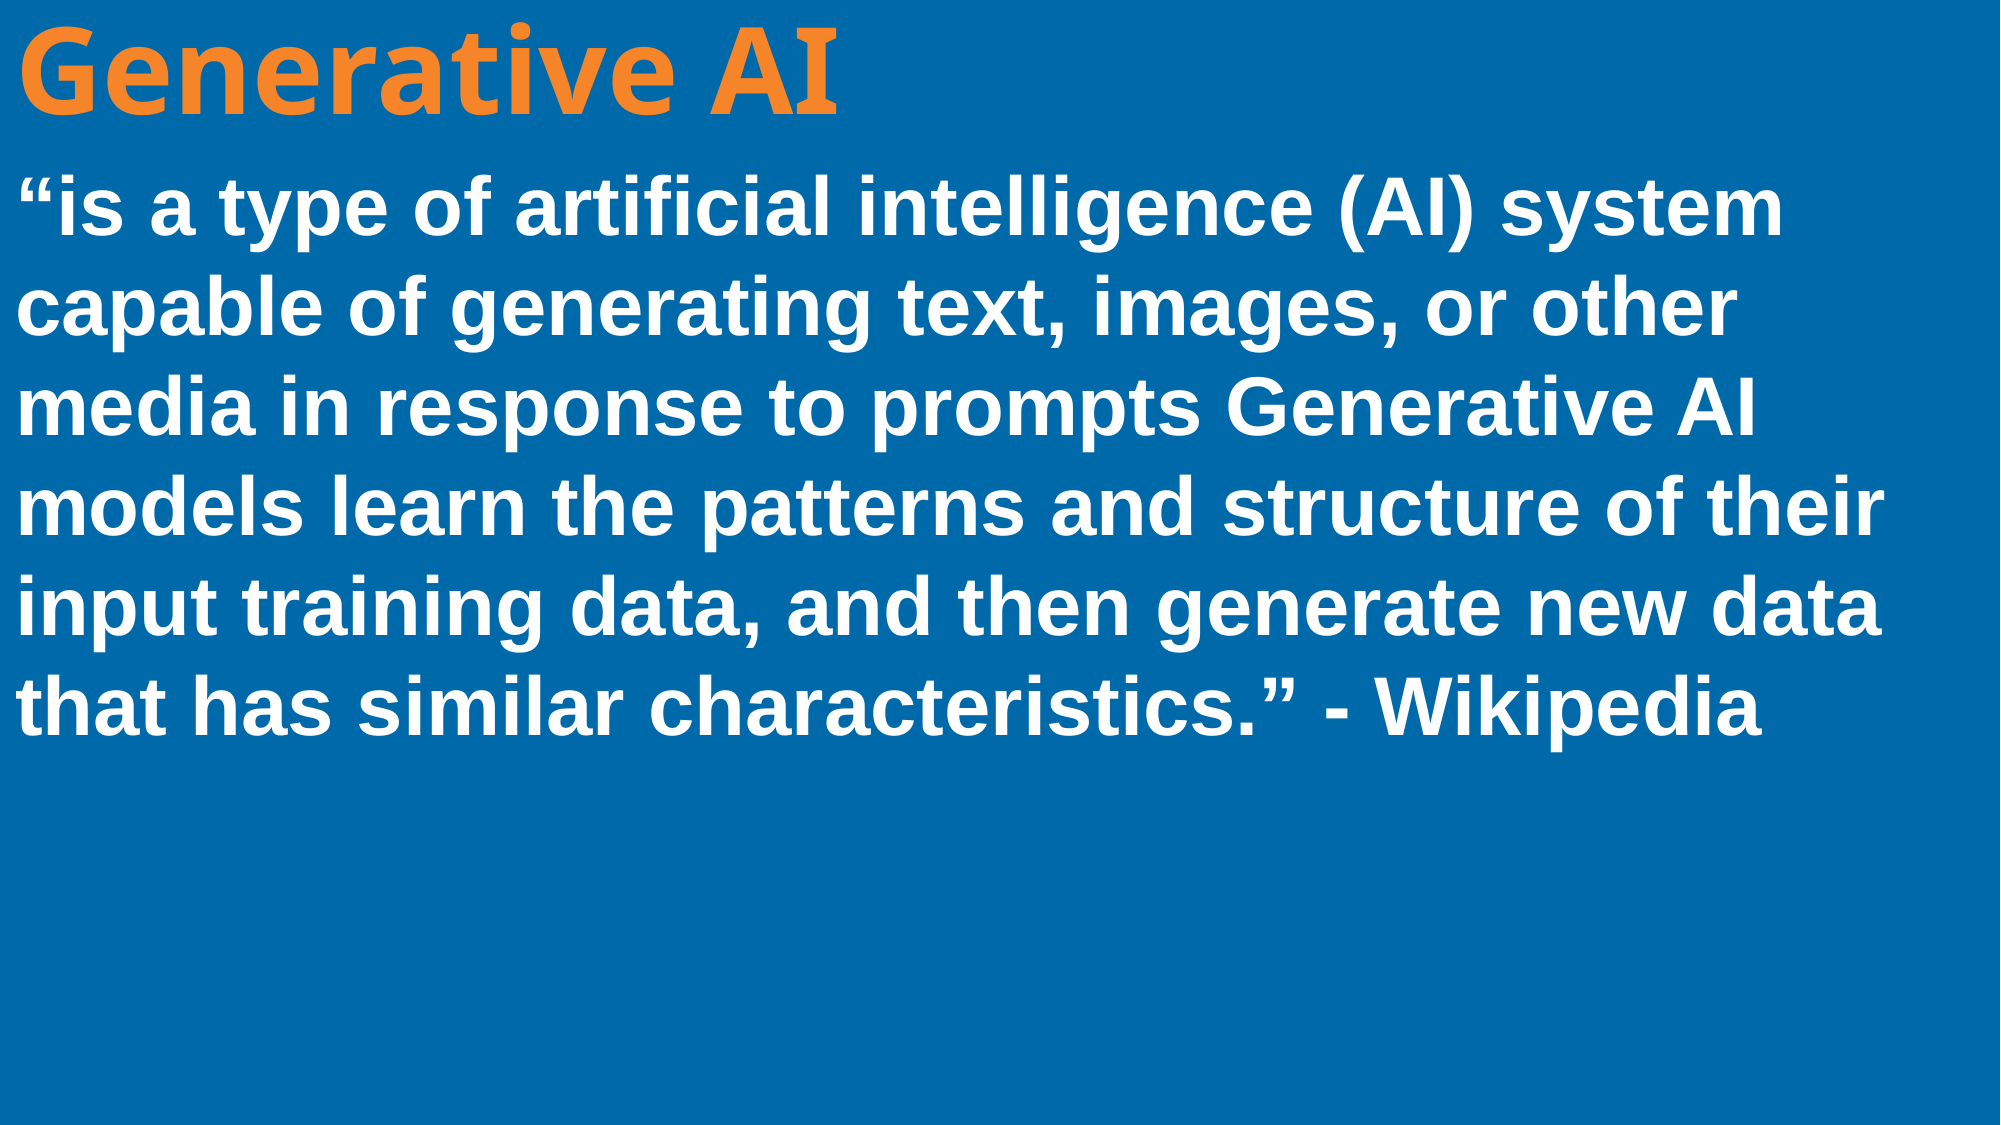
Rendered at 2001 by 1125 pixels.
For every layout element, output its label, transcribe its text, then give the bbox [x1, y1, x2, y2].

text_box Generative AI [0, 2, 2000, 144]
text_box “is a type of artificial intelligence (AI) system capable of generating text, images, or other media in response to prompts Generative AI models learn the patterns and structure of their input training data, and then generate new data that has similar characteristics.” - Wikipedia [0, 144, 2000, 1090]
